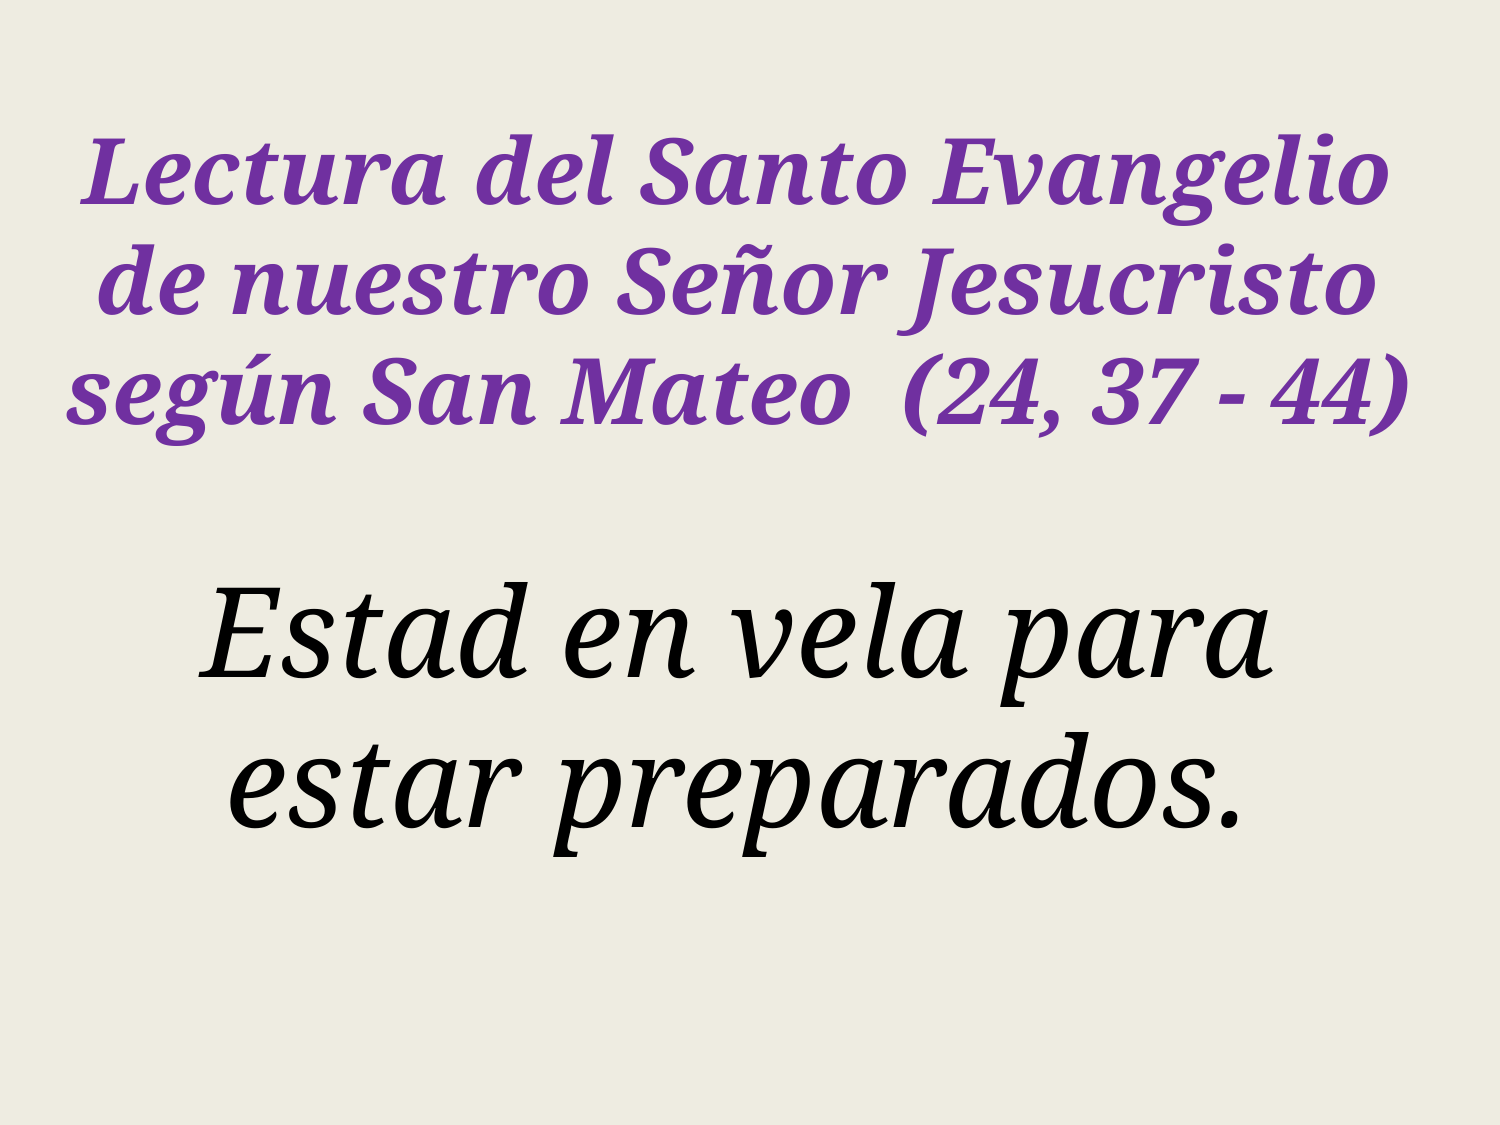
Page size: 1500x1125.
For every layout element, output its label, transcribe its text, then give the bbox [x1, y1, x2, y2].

text_box Lectura del Santo Evangelio de nuestro Señor Jesucristo según San Mateo (24, 37 - 44) Estad en vela para estar preparados. [23, 105, 1454, 860]
